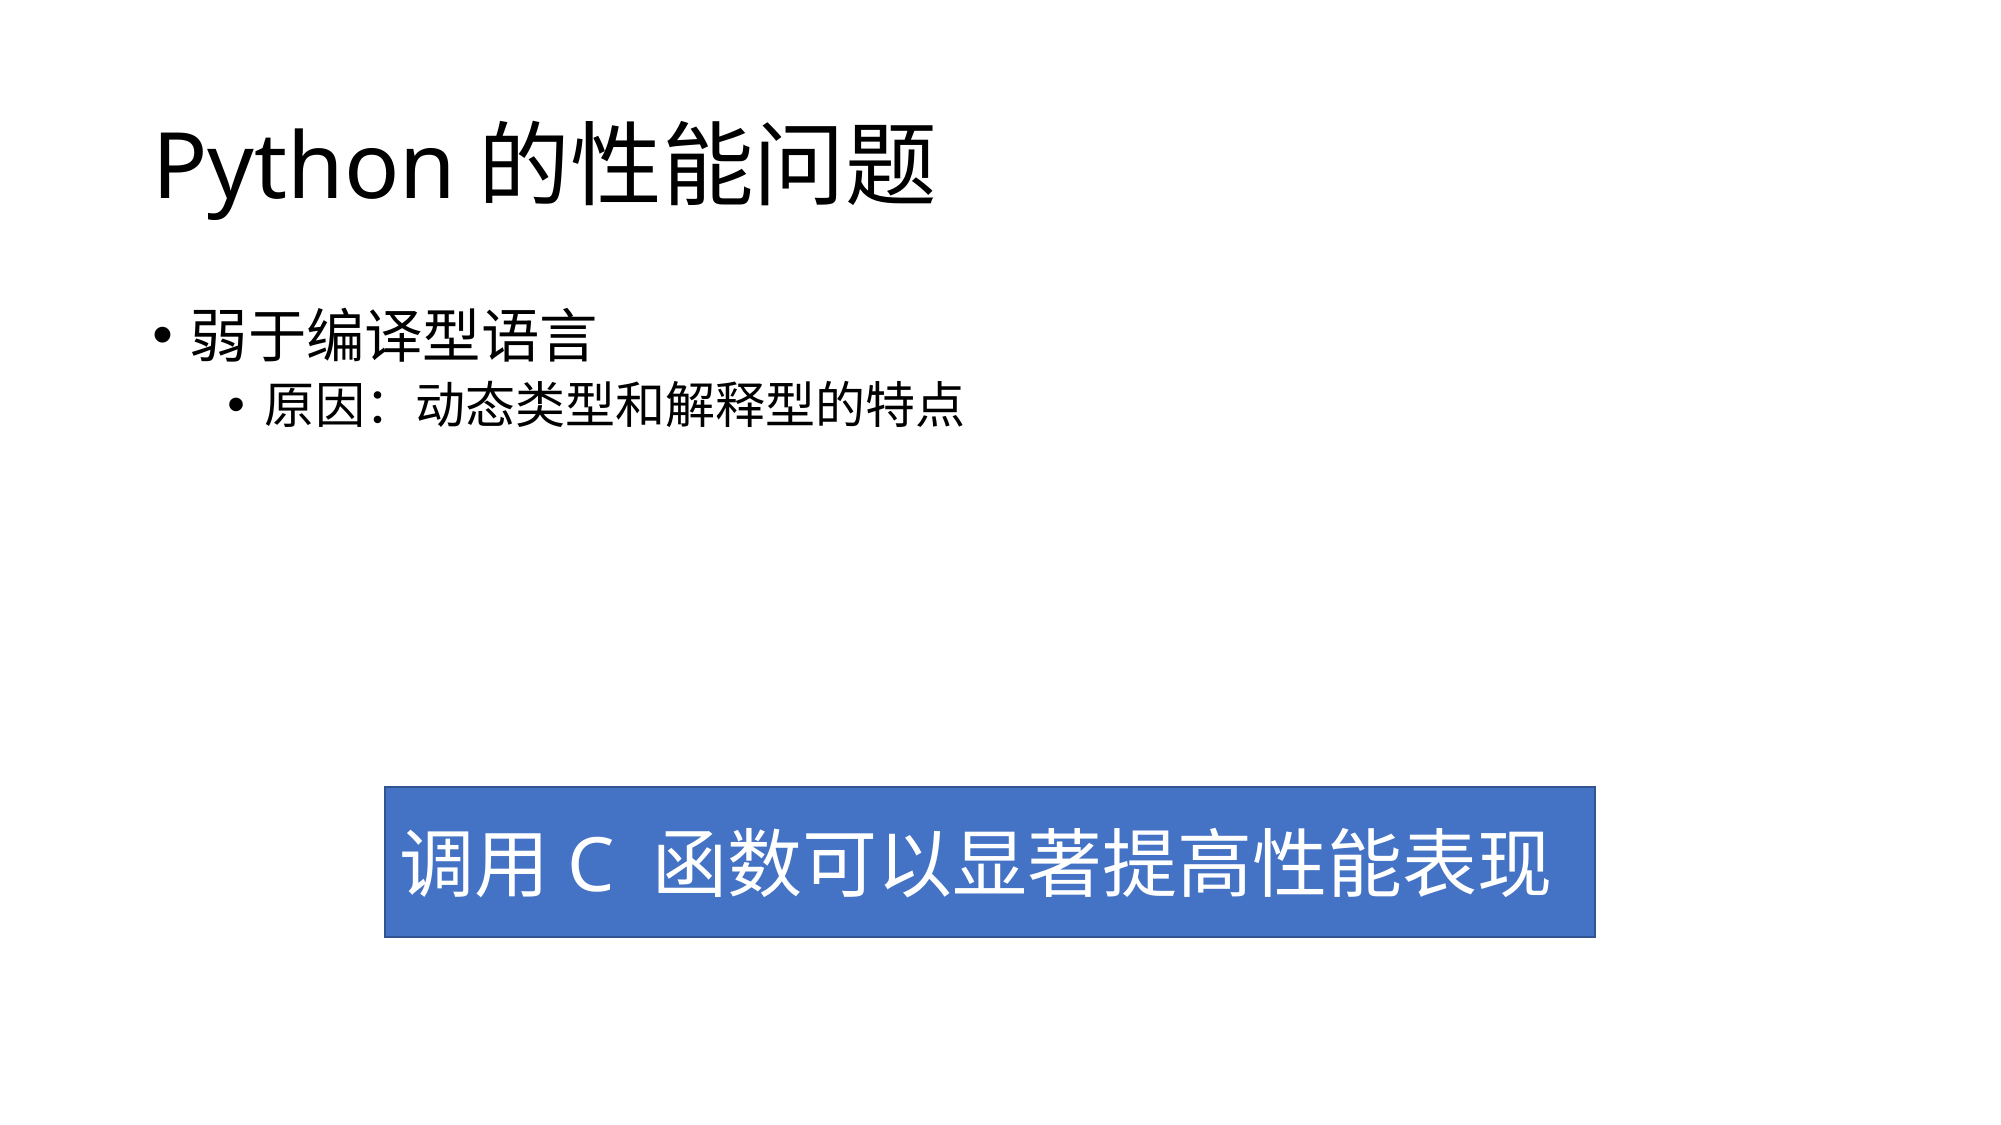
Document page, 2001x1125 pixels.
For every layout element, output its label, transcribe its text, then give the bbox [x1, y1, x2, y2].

title Python的性能问题 [137, 59, 1863, 278]
text_box 调用C 函数可以显著提高性能表现 [384, 786, 1596, 938]
list 弱于编译型语言 原因：动态类型和解释型的特点 [137, 299, 1863, 1014]
